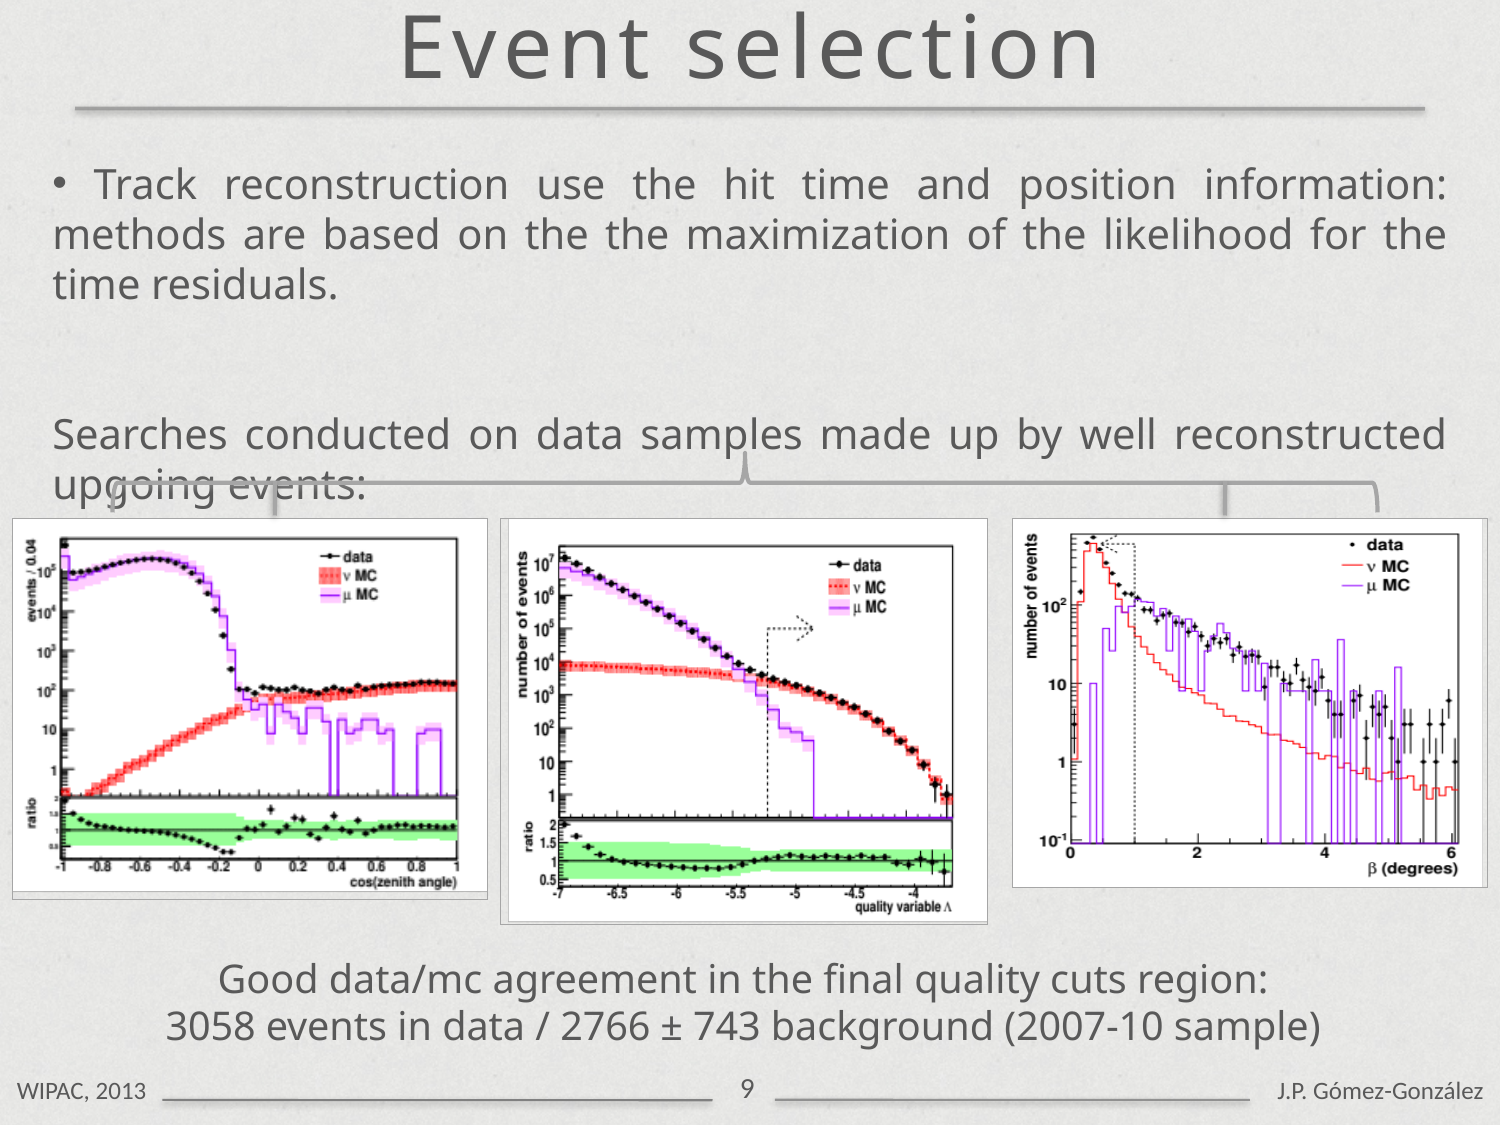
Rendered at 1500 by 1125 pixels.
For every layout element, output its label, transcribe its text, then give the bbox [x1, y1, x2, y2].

text_box Event selection [74, 0, 1425, 104]
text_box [0, 108, 1500, 1114]
